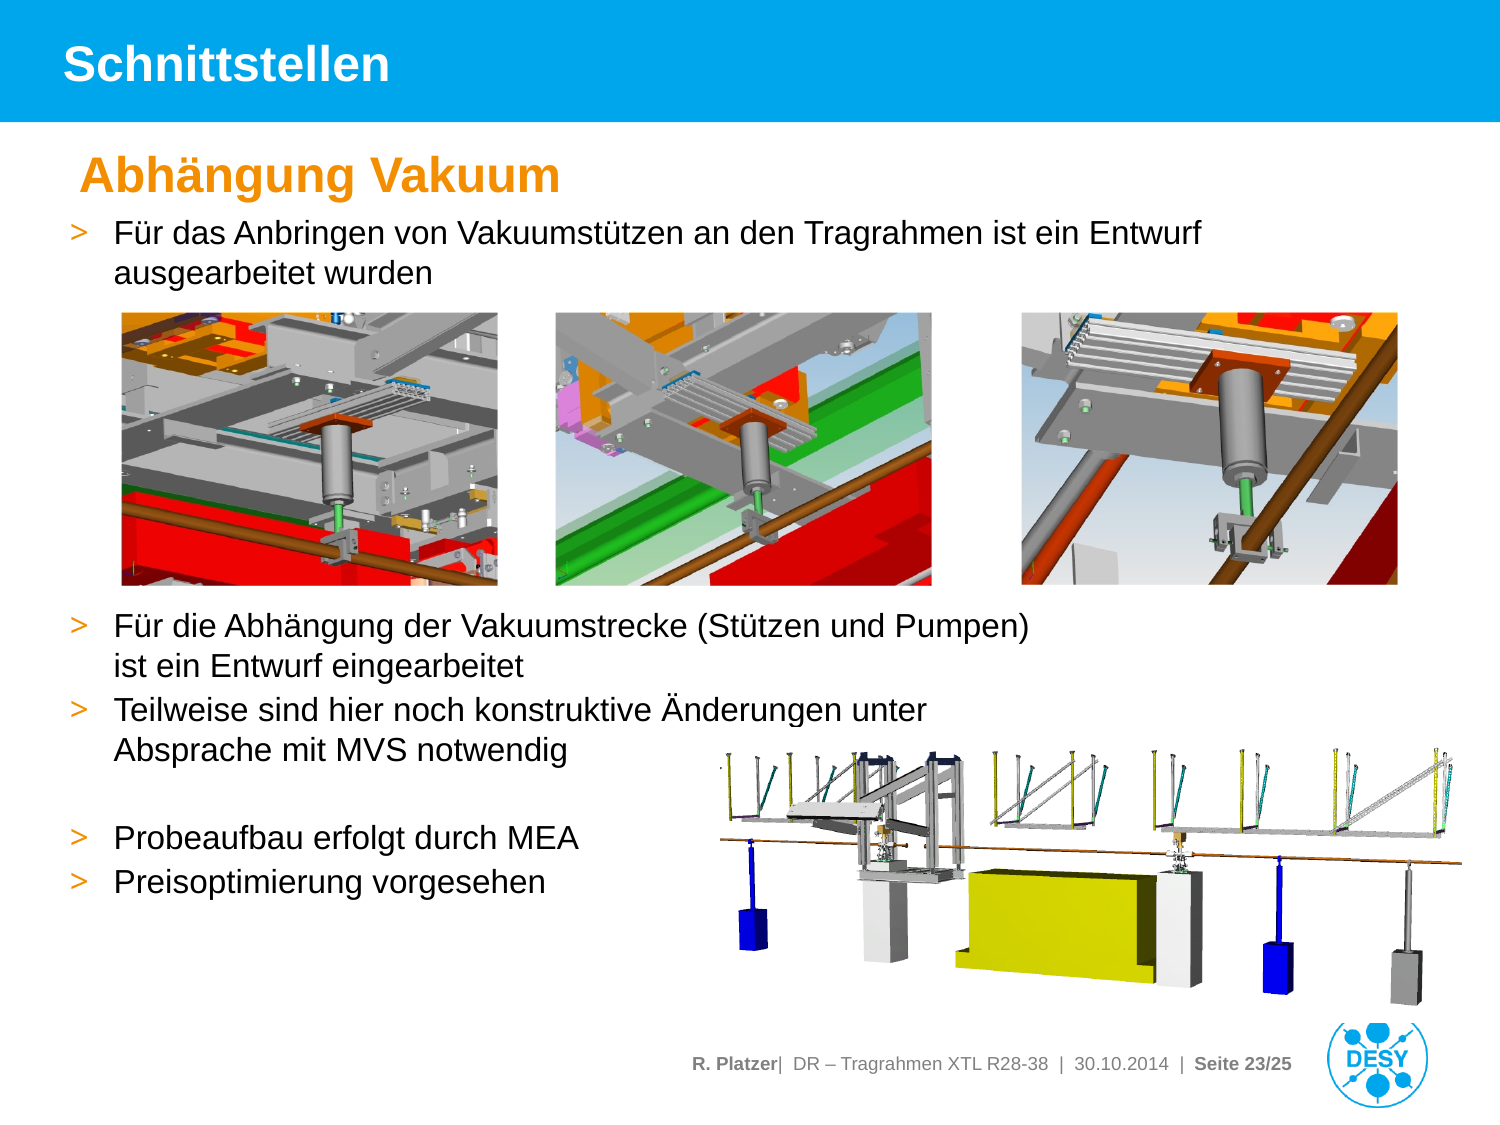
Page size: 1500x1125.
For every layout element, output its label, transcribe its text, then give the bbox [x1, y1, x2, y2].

picture [1327, 1068, 1365, 1108]
picture [121, 312, 498, 586]
picture [555, 312, 932, 586]
picture [720, 726, 1462, 1106]
list Für das Anbringen von Vakuumstützen an den Tragrahmen ist ein Entwurf ausgearbeitet wurden Für die Abhängung der Vakuumstrecke (Stützen und Pumpen) ist ein Entwurf eingearbeitet Teilweise sind hier noch konstruktive Änderungen unter Absprache mit MVS notwendig Probeaufbau erfolgt durch MEA Preisoptimierung vorgesehen [55, 203, 1400, 419]
title Schnittstellen [47, 16, 1446, 107]
picture [1021, 312, 1398, 585]
text_box Abhängung Vakuum [63, 135, 1462, 215]
picture [1391, 1071, 1428, 1108]
